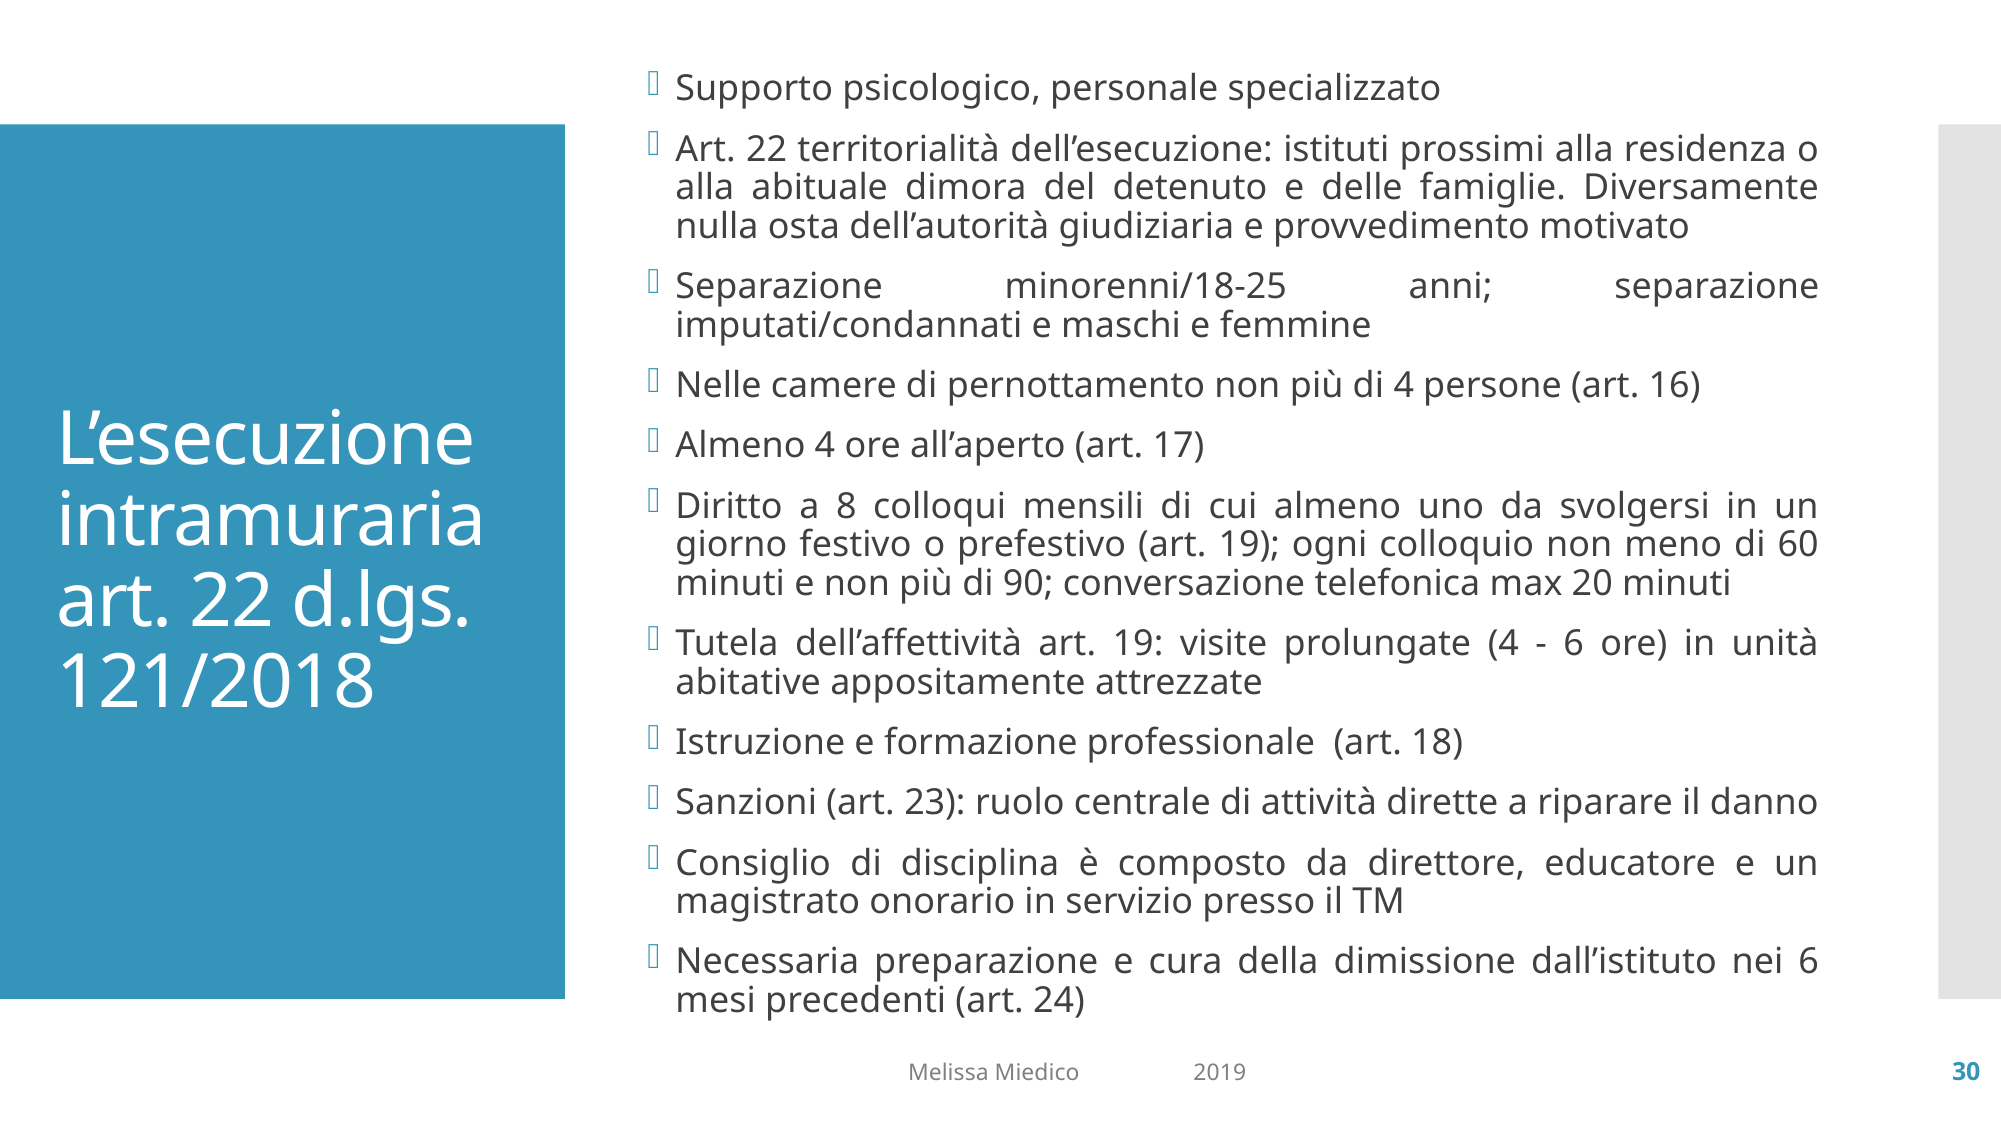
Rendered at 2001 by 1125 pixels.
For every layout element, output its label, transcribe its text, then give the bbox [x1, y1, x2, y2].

list Supporto psicologico, personale specializzato Art. 22 territorialità dell’esecuzione: istituti prossimi alla residenza o alla abituale dimora del detenuto e delle famiglie. Diversamente nulla osta dell’autorità giudiziaria e provvedimento motivato Separazione minorenni/18-25 anni; separazione imputati/condannati e maschi e femmine Nelle camere di pernottamento non più di 4 persone (art. 16) Almeno 4 ore all’aperto (art. 17) Diritto a 8 colloqui mensili di cui almeno uno da svolgersi in un giorno festivo o prefestivo (art. 19); ogni colloquio non meno di 60 minuti e non più di 90; conversazione telefonica max 20 minuti Tutela dell’affettività art. 19: visite prolungate (4 - 6 ore) in unità abitative appositamente attrezzate Istruzione e formazione professionale (art. 18) Sanzioni (art. 23): ruolo centrale di attività dirette a riparare il danno Consiglio di disciplina è composto da direttore, educatore e un magistrato onorario in servizio presso il TM Necessaria preparazione e cura della dimissione dall’istituto nei 6 mesi precedenti (art. 24) [632, 62, 1835, 1073]
slide_number 30 [1744, 1042, 1996, 1103]
footer Melissa Miedico 2019 [634, 1042, 1605, 1103]
title L’esecuzione intramuraria art. 22 d.lgs. 121/2018 [41, 184, 525, 940]
